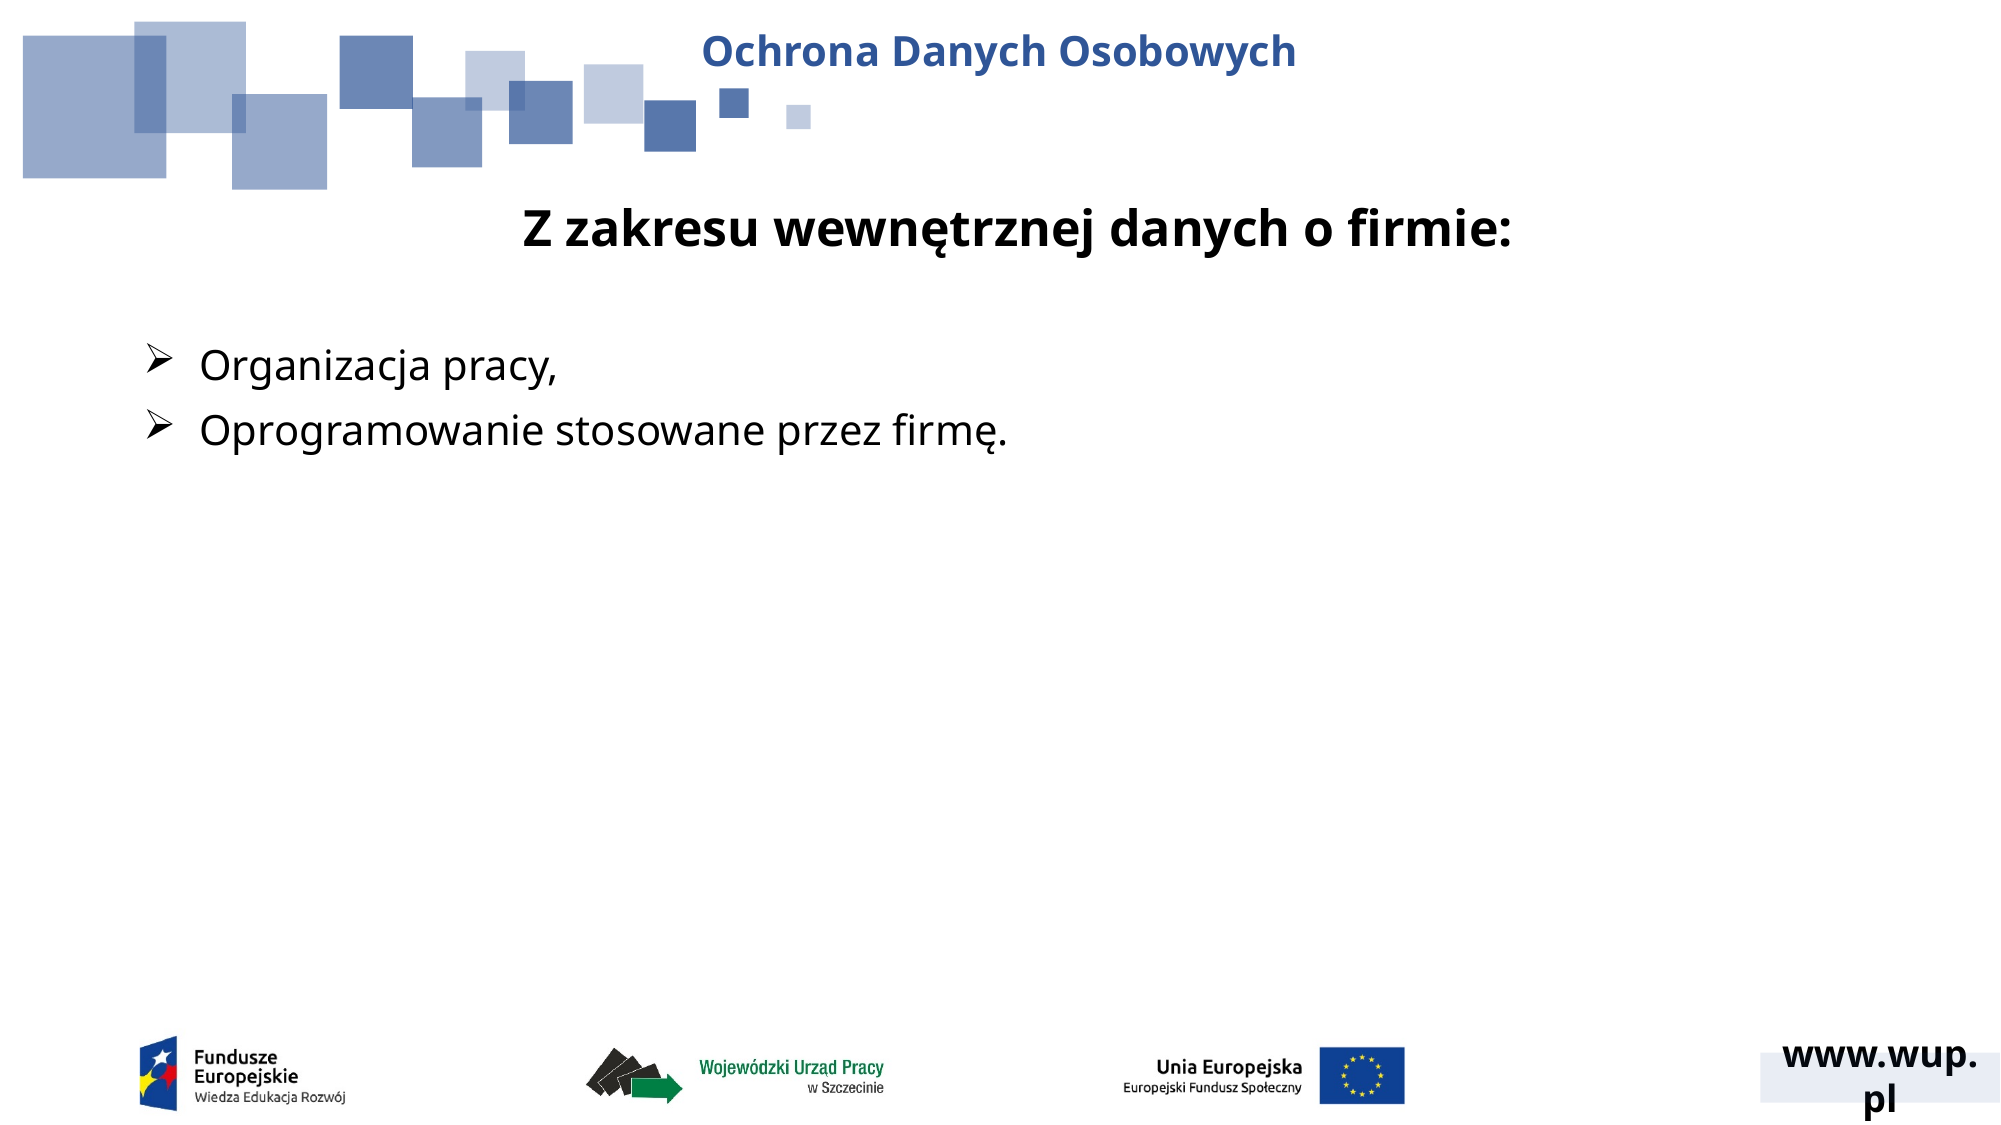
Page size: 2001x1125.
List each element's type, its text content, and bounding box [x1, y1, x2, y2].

picture [139, 1035, 363, 1118]
text_box Ochrona Danych Osobowych [324, 23, 1675, 106]
list Z zakresu wewnętrznej danych o firmie: Organizacja pracy, Oprogramowanie stosowane przez firmę. [128, 195, 1909, 1035]
picture [574, 1036, 894, 1115]
picture [1104, 1035, 1407, 1123]
